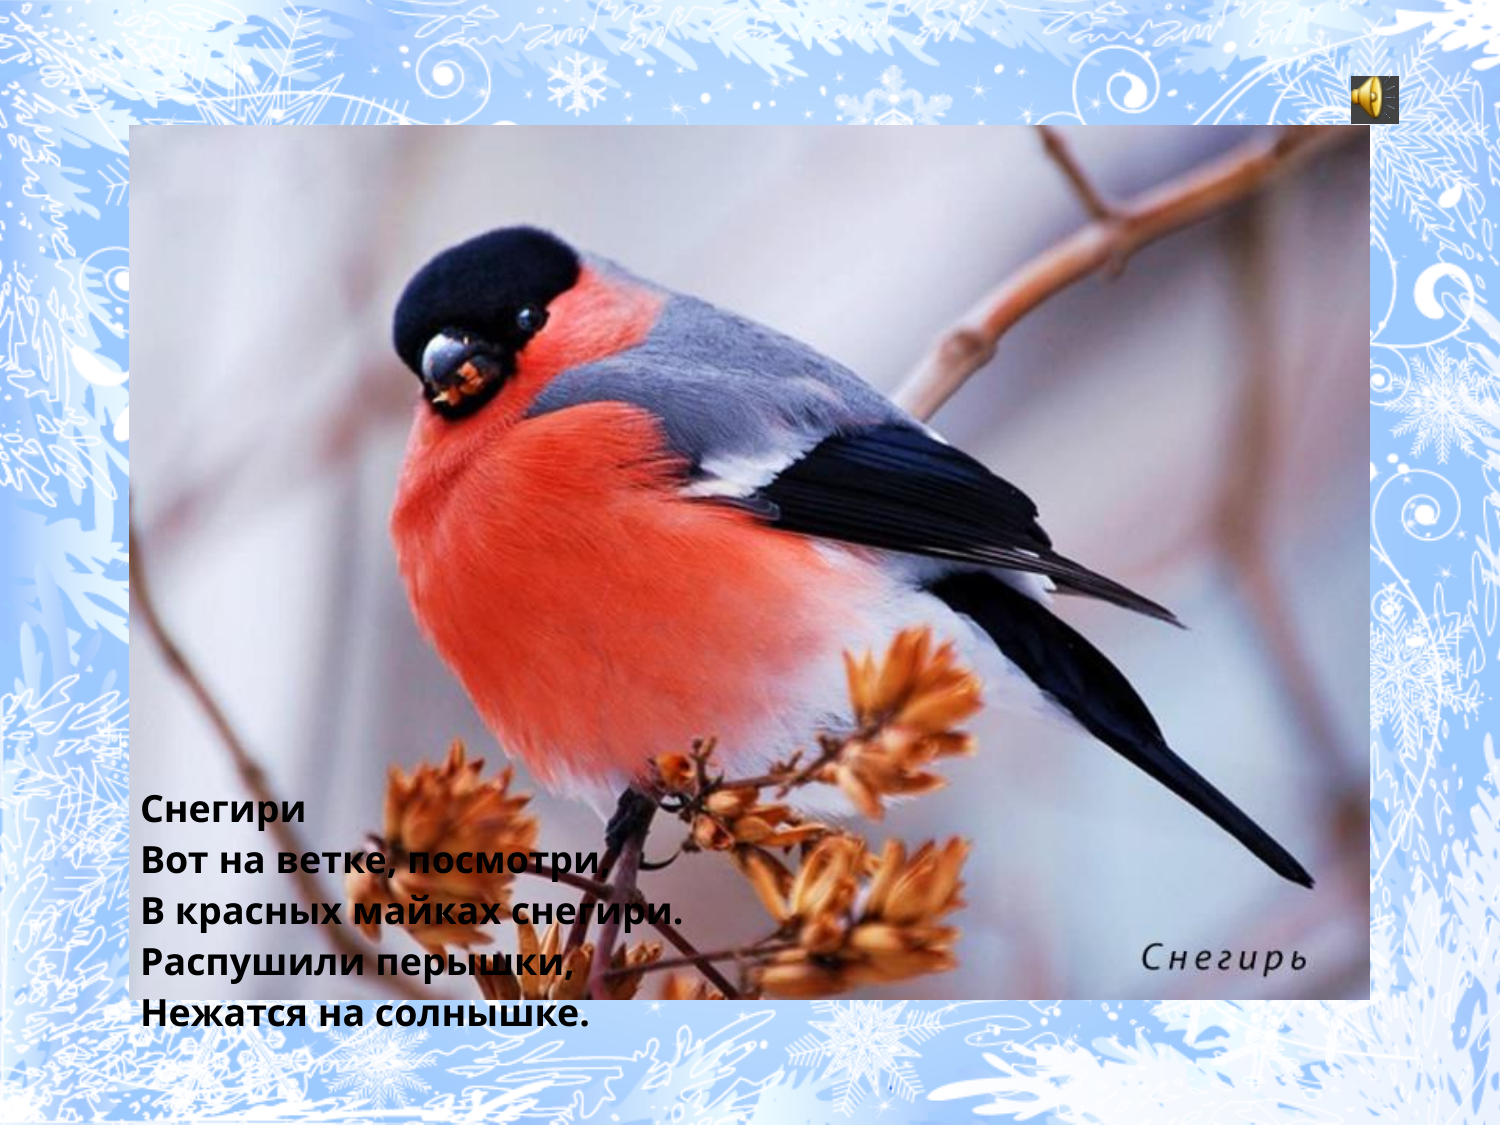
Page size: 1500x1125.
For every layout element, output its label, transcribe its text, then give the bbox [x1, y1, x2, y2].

picture [0, 0, 1500, 1125]
table_header Снегири Вот на ветке, посмотри, В красных майках снегири. Распушили перышки, Нежатся на солнышке. [125, 1003, 755, 1045]
